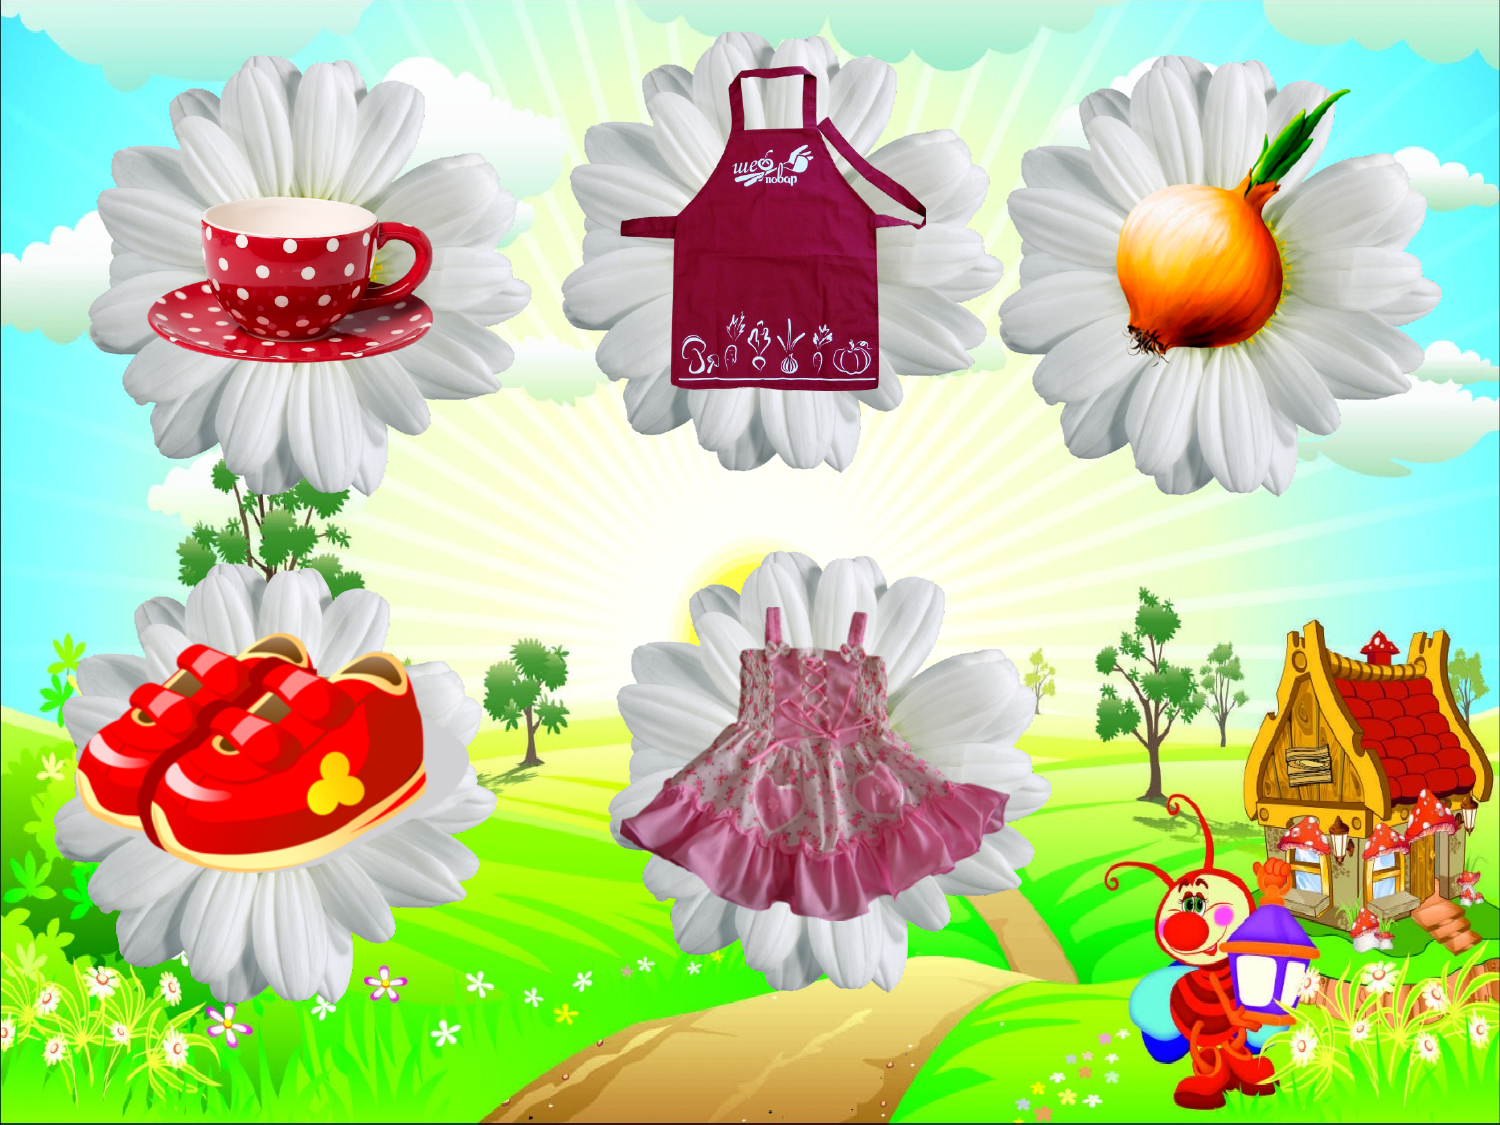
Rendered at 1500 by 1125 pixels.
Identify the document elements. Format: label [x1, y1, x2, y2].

picture [0, 0, 1500, 1125]
list [607, 550, 1052, 993]
